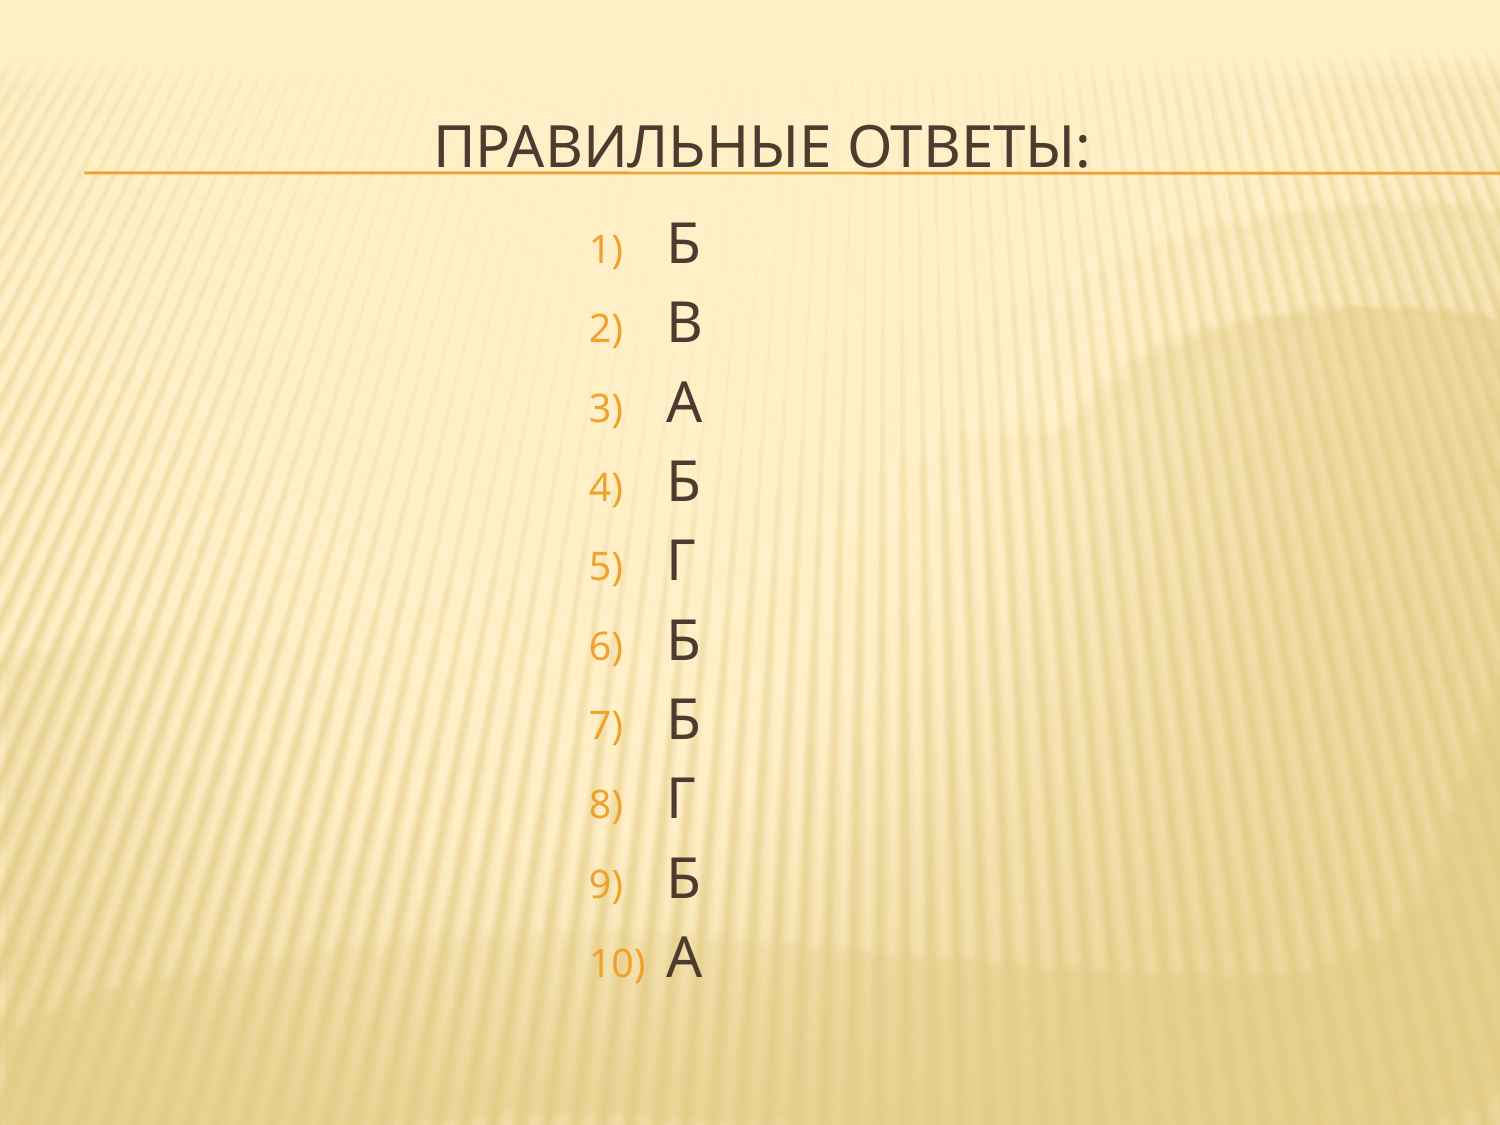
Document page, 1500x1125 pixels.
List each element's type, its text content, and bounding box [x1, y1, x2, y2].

list Б В А Б Г Б Б Г Б А [574, 199, 961, 998]
title Правильные ответы: [50, 75, 1475, 213]
